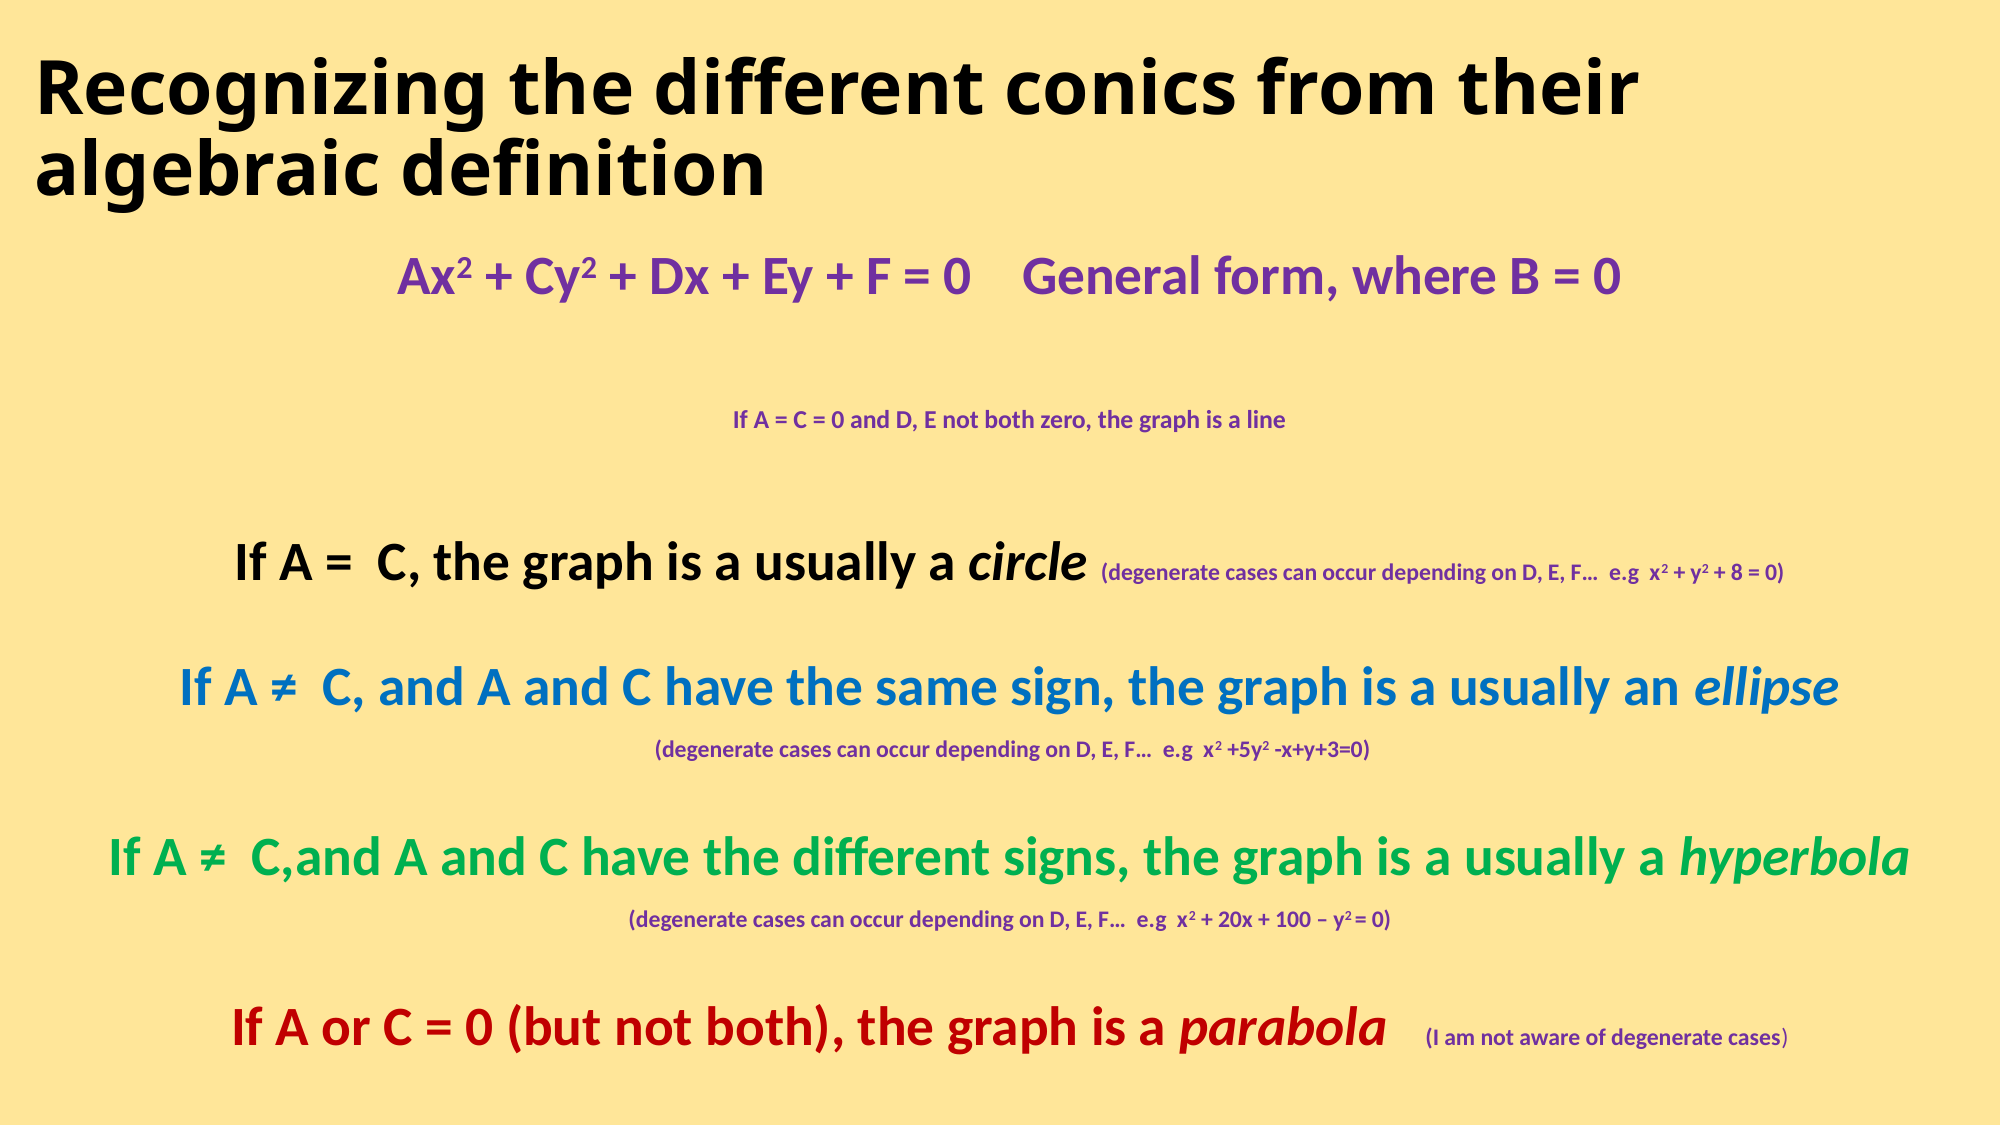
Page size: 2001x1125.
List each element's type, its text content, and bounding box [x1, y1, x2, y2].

list Ax2 + Cy2 + Dx + Ey + F = 0 General form, where B = 0 If A = C = 0 and D, E not both zero, the graph is a line If A = C, the graph is a usually a circle (degenerate cases can occur depending on D, E, F… e.g x2 + y2 + 8 = 0) If A ≠ C, and A and C have the same sign, the graph is a usually an ellipse (degenerate cases can occur depending on D, E, F… e.g x2 +5y2 -x+y+3=0) If A ≠ C,and A and C have the different signs, the graph is a usually a hyperbola (degenerate cases can occur depending on D, E, F… e.g x2 + 20x + 100 – y2 = 0) If A or C = 0 (but not both), the graph is a parabola (I am not aware of degenerate cases) [19, 239, 2000, 1066]
title Recognizing the different conics from their algebraic definition [19, 22, 1951, 239]
